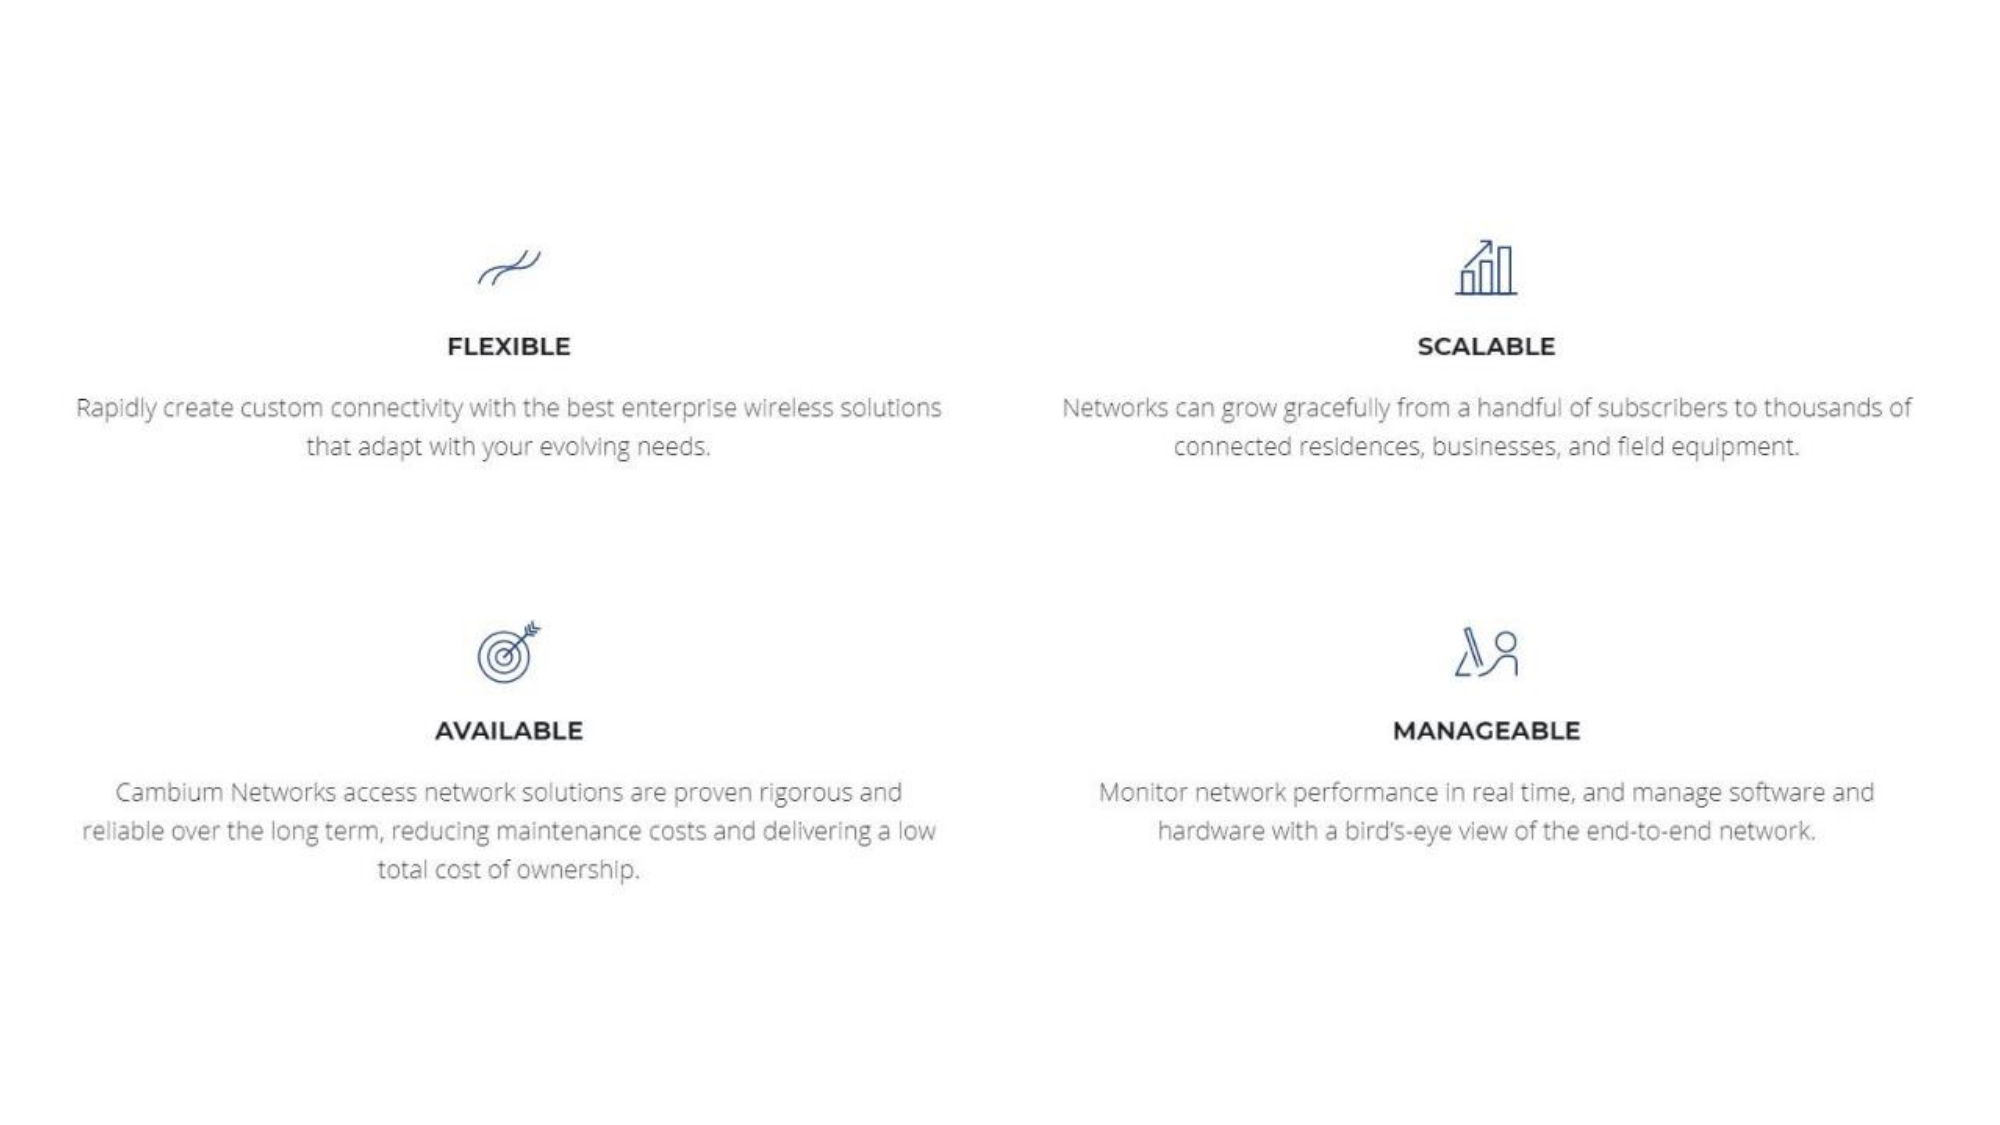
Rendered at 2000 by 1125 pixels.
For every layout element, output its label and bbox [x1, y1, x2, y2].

picture [62, 219, 1937, 906]
